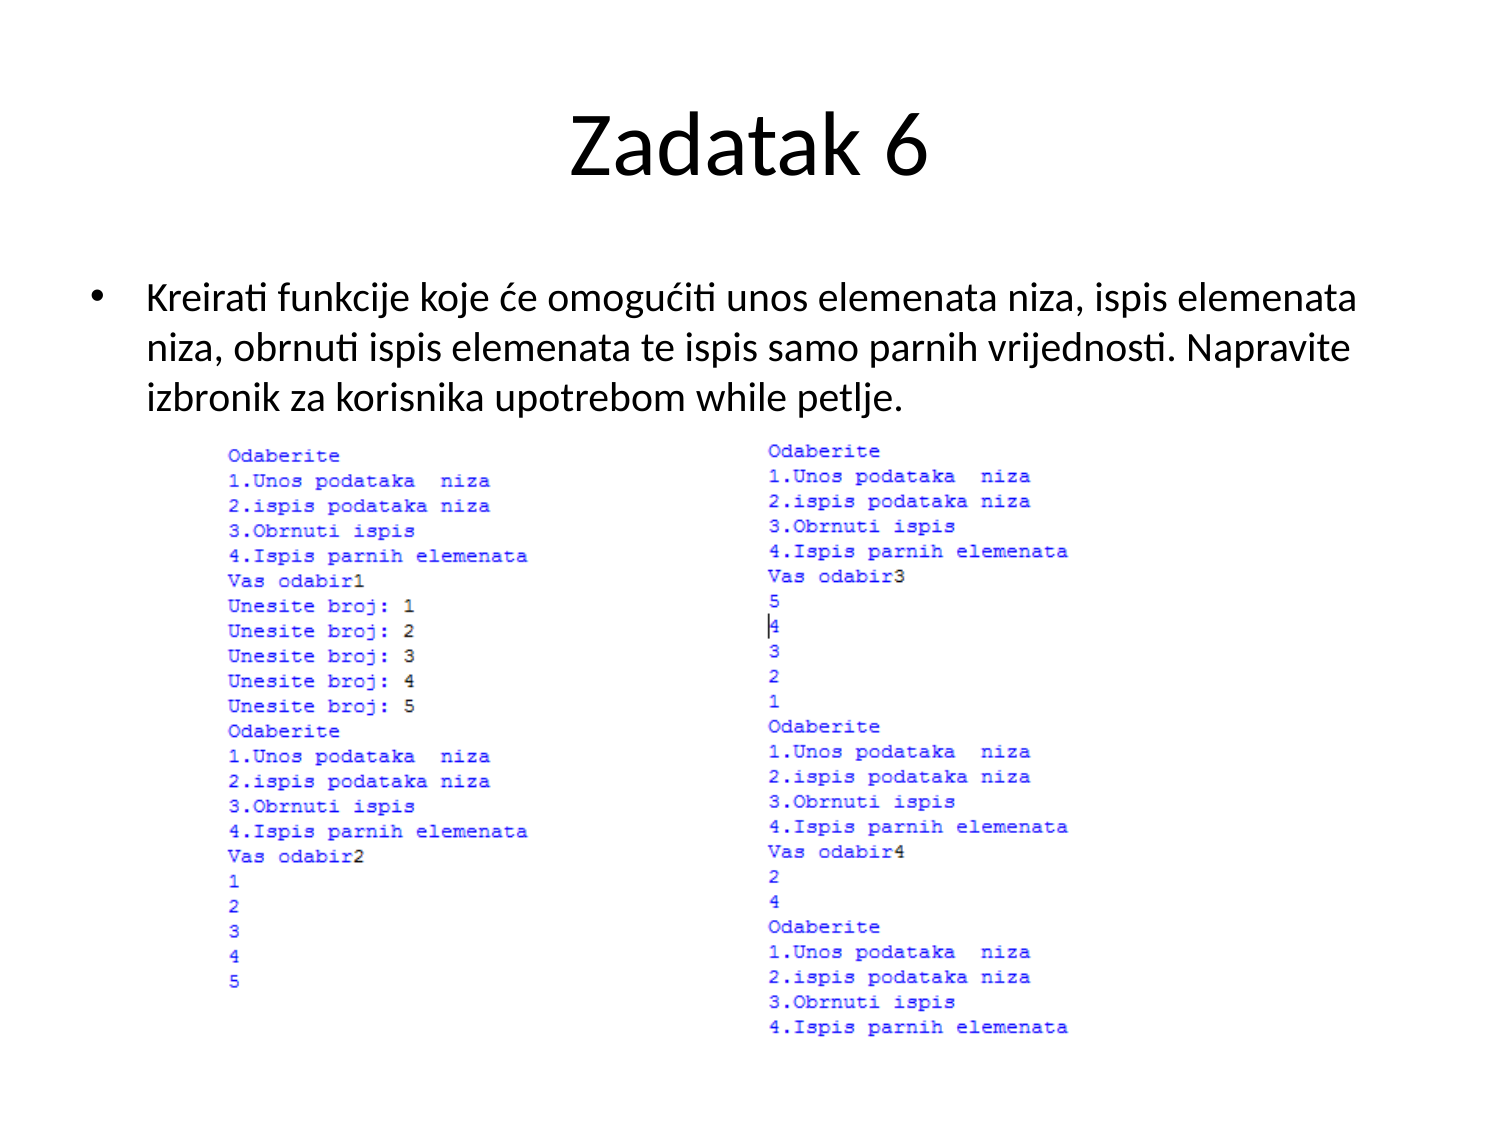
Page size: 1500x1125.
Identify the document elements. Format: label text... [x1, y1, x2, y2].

title Zadatak 6 [75, 45, 1425, 233]
picture [762, 437, 1173, 1038]
list Kreirati funkcije koje će omogućiti unos elemenata niza, ispis elemenata niza, obrnuti ispis elemenata te ispis samo parnih vrijednosti. Napravite izbronik za korisnika upotrebom while petlje. [75, 262, 1425, 1005]
picture [224, 437, 605, 991]
